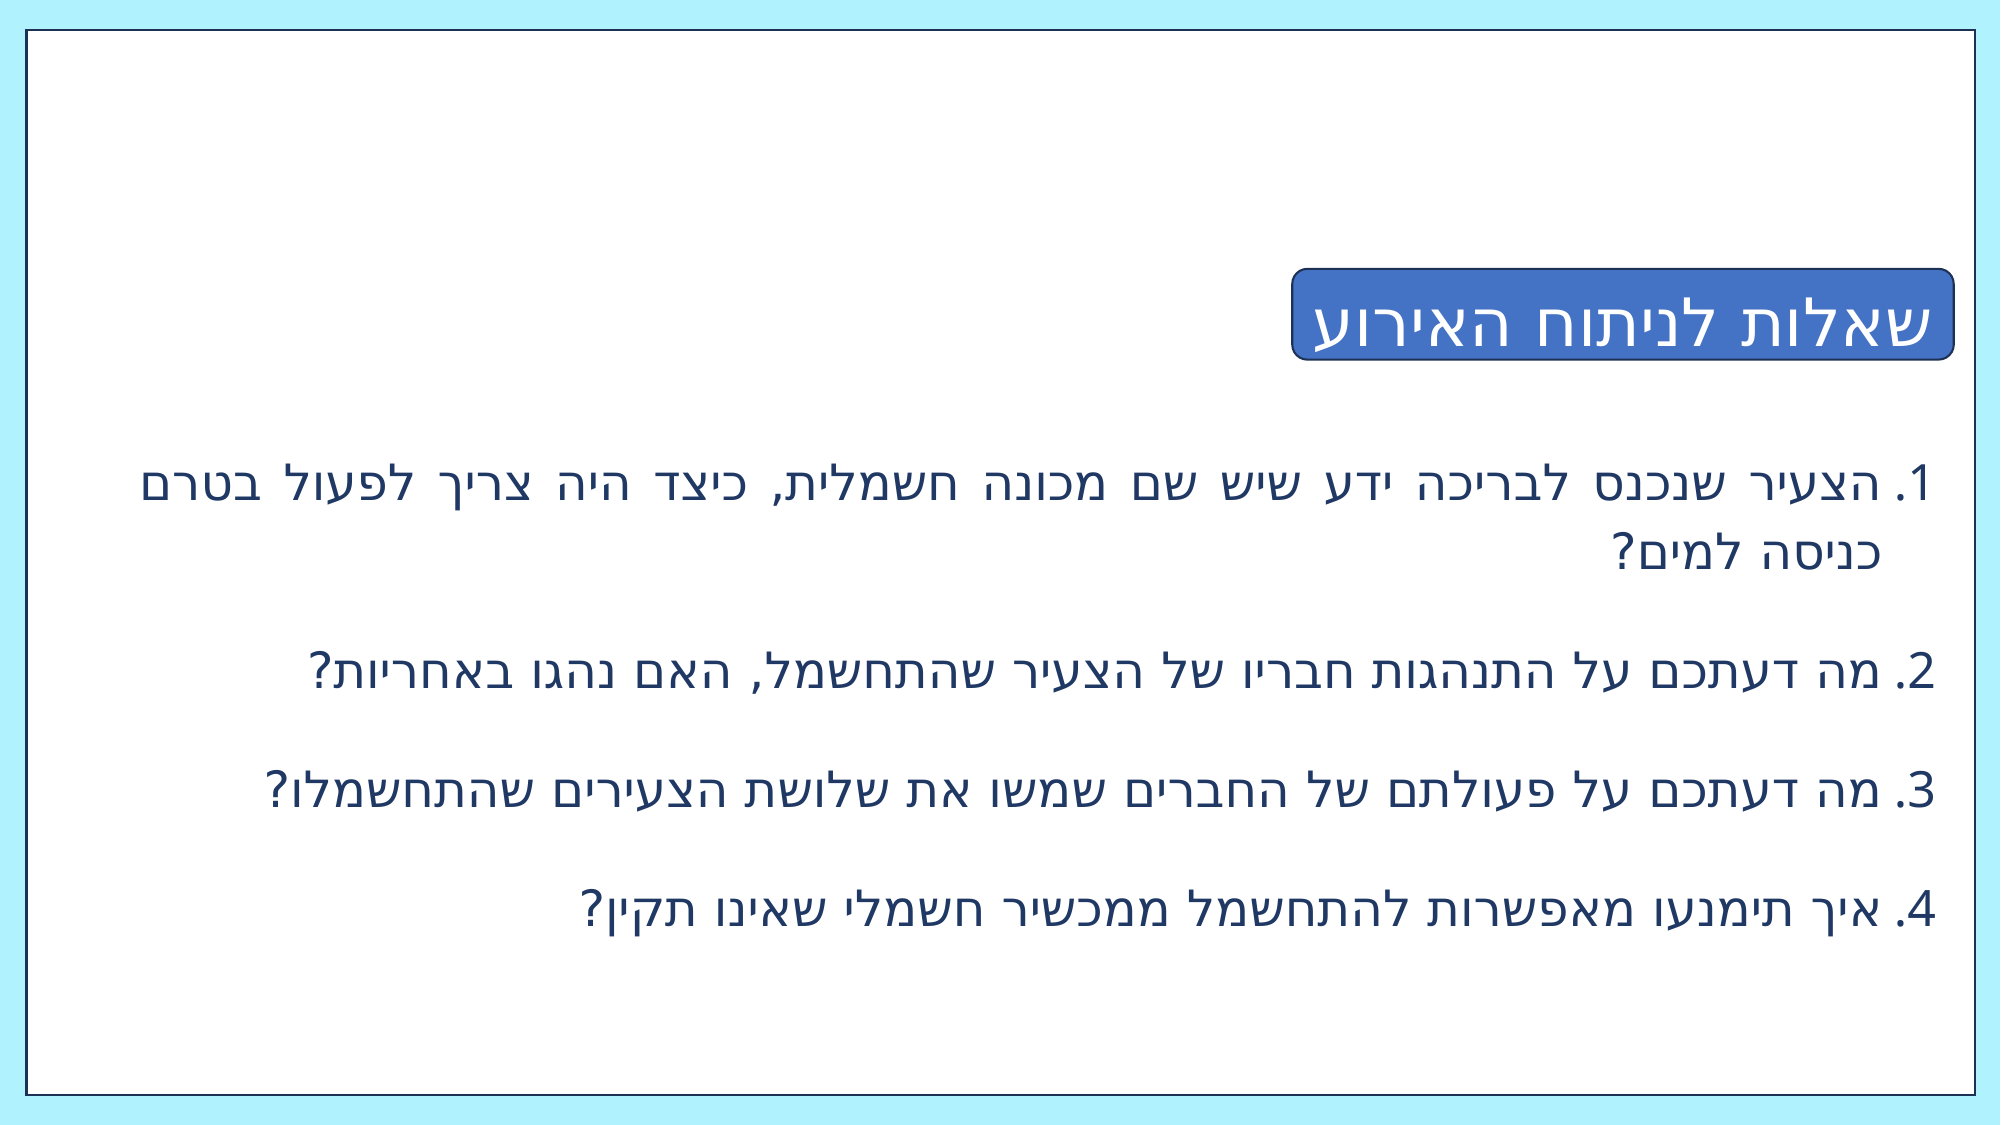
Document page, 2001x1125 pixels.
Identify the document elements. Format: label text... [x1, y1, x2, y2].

text_box [0, 0, 2000, 1125]
text_box [25, 29, 1976, 1096]
text_box שאלות לניתוח האירוע [1291, 267, 1955, 361]
text_box הצעיר שנכנס לבריכה ידע שיש שם מכונה חשמלית, כיצד היה צריך לפעול בטרם כניסה למים? מה דעתכם על התנהגות חבריו של הצעיר שהתחשמל, האם נהגו באחריות? מה דעתכם על פעולתם של החברים שמשו את שלושת הצעירים שהתחשמלו? איך תימנעו מאפשרות להתחשמל ממכשיר חשמלי שאינו תקין? [124, 434, 1954, 945]
